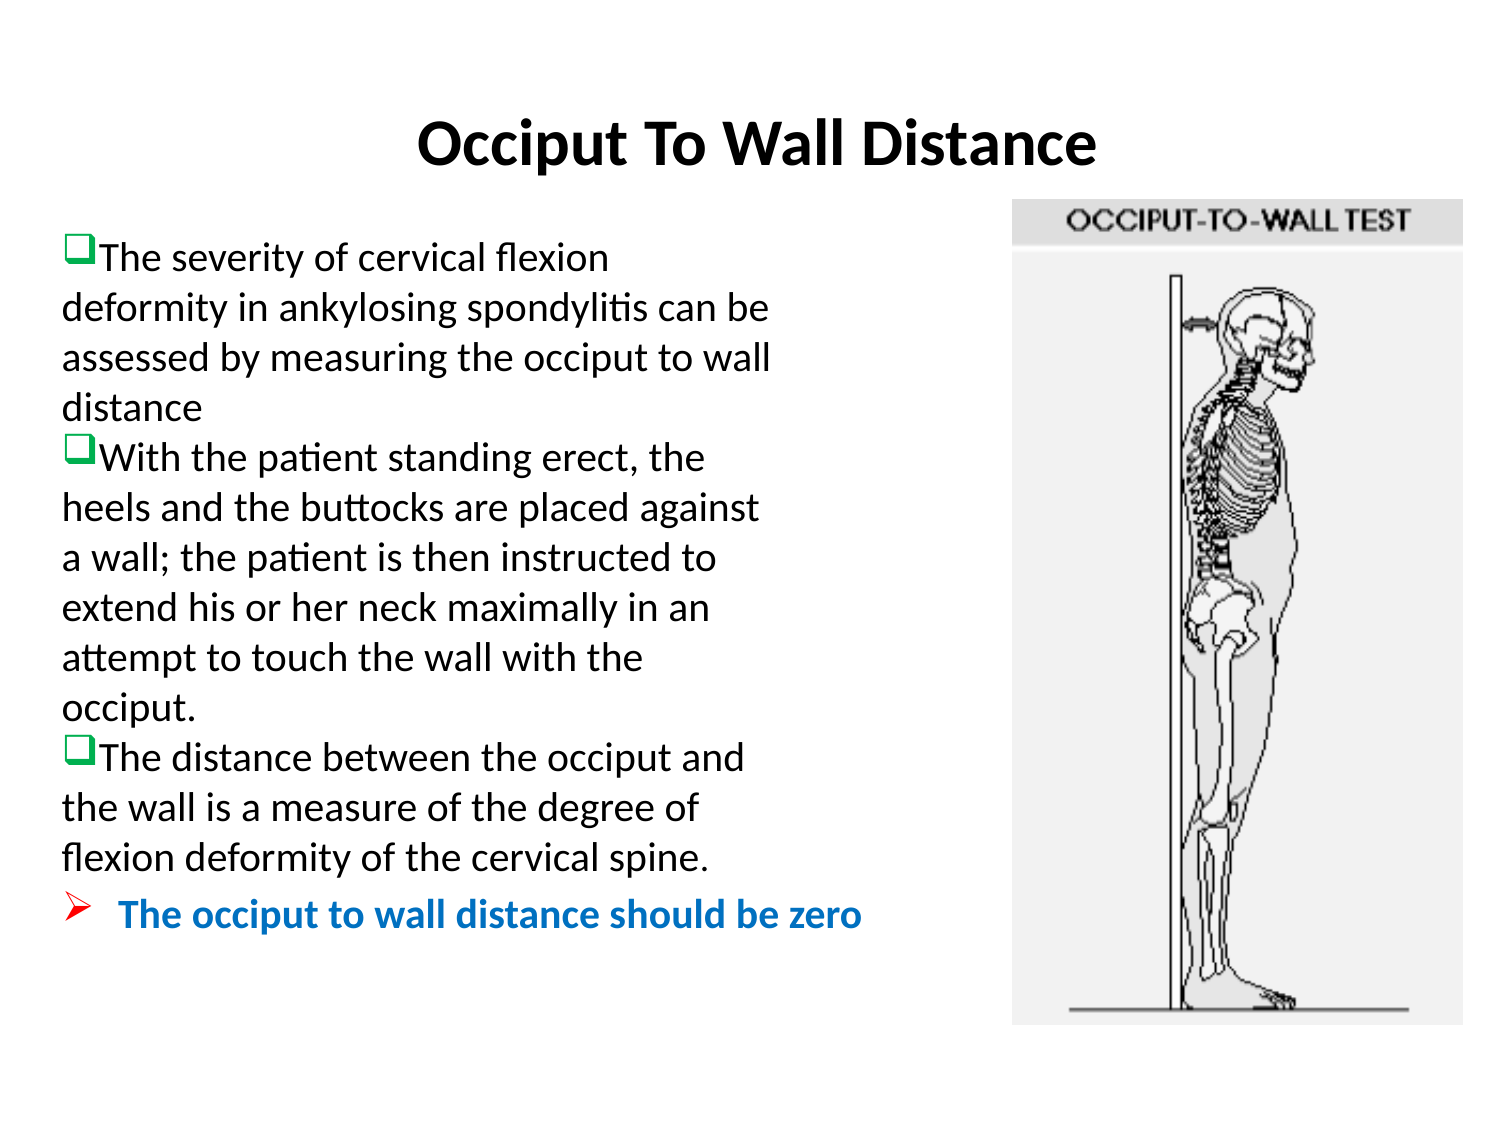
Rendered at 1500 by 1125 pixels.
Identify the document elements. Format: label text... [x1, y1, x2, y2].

picture [1012, 199, 1463, 1026]
title Occiput To Wall Distance [75, 45, 1424, 233]
list The occiput to wall distance should be zero [46, 878, 879, 950]
text_box The severity of cervical flexion deformity in ankylosing spondylitis can be assessed by measuring the occiput to wall distance With the patient standing erect, the heels and the buttocks are placed against a wall; the patient is then instructed to extend his or her neck maximally in an attempt to touch the wall with the occiput. The distance between the occiput and the wall is a measure of the degree of flexion deformity of the cervical spine. [46, 222, 797, 933]
